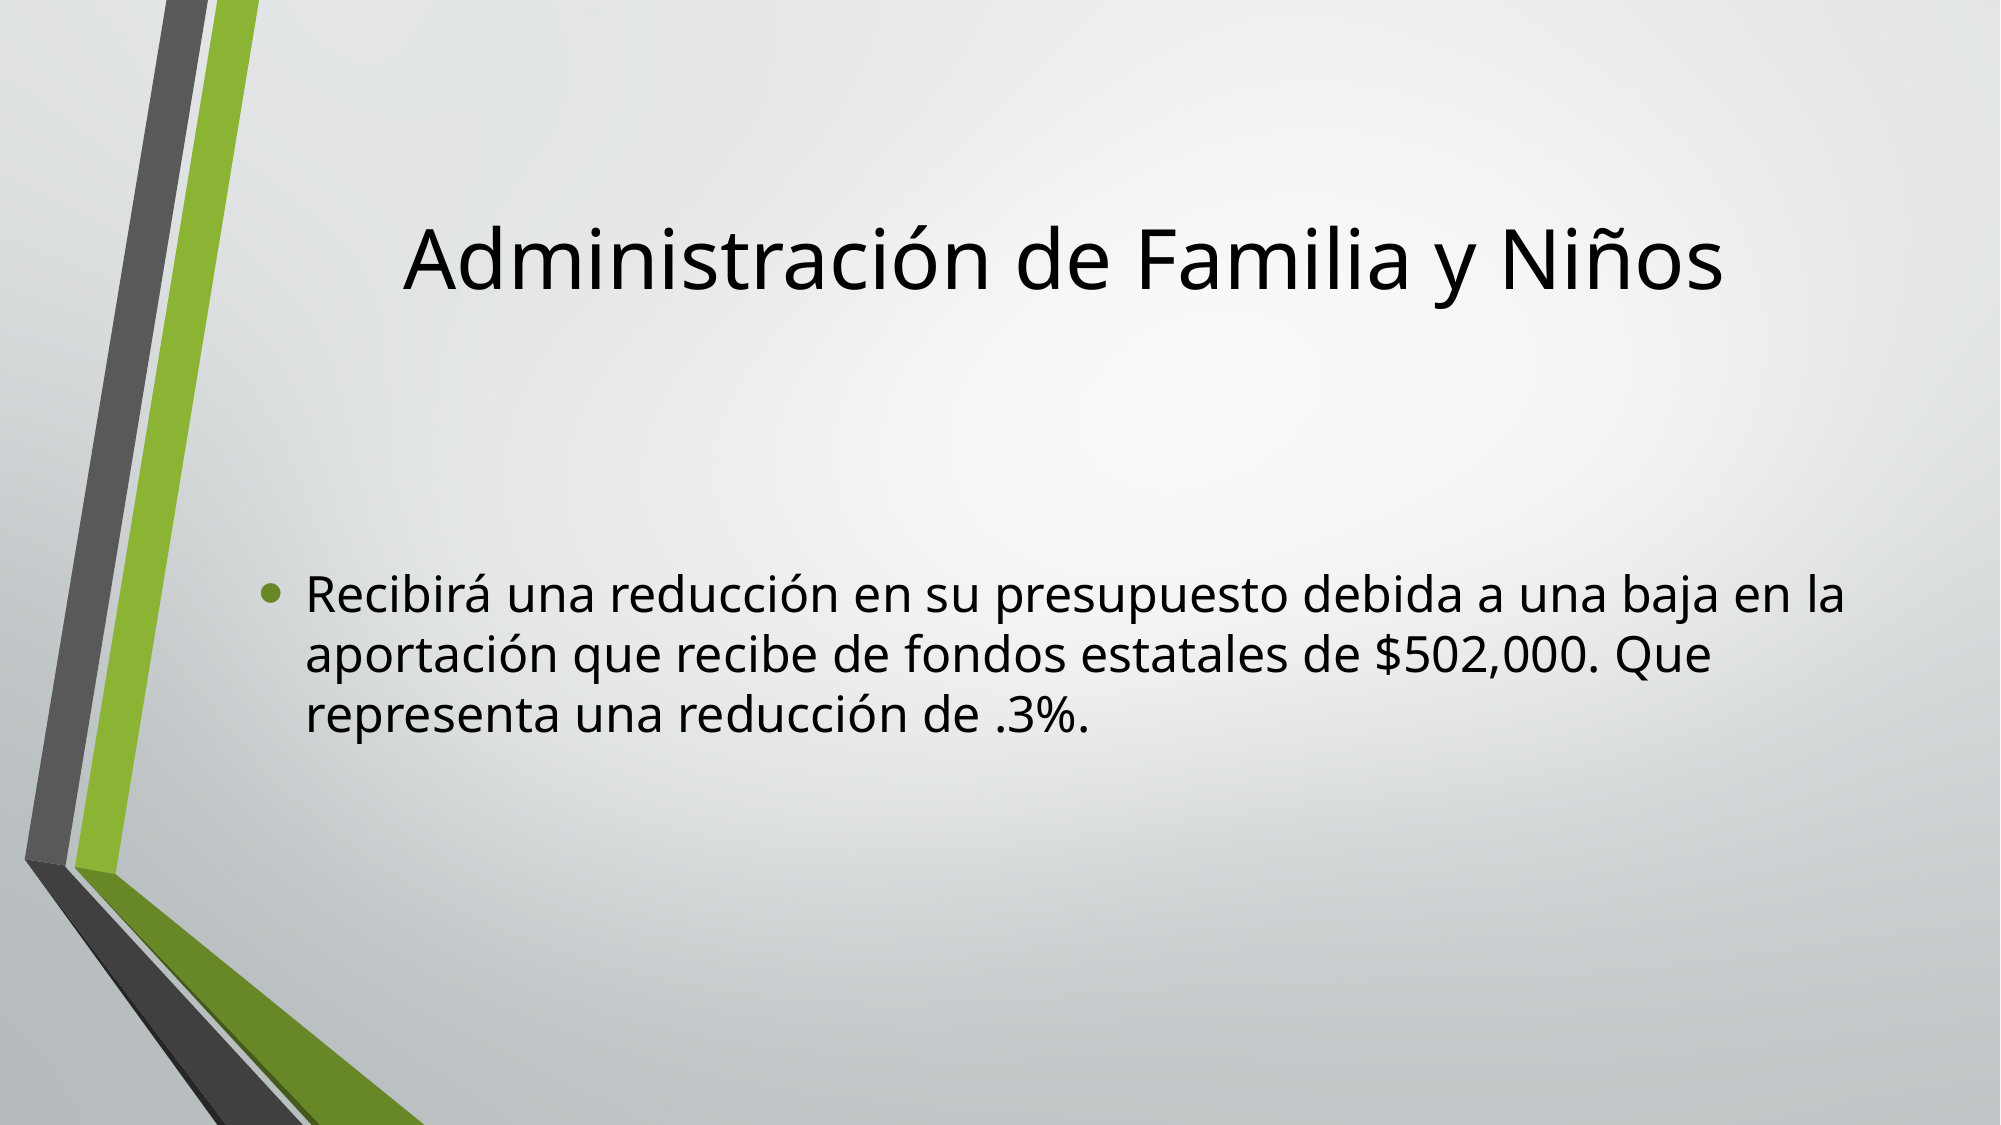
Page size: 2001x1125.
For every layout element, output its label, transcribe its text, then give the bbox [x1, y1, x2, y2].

title Administración de Familia y Niños [243, 112, 1887, 400]
list Recibirá una reducción en su presupuesto debida a una baja en la aportación que recibe de fondos estatales de $502,000. Que representa una reducción de .3%. [243, 437, 1887, 950]
